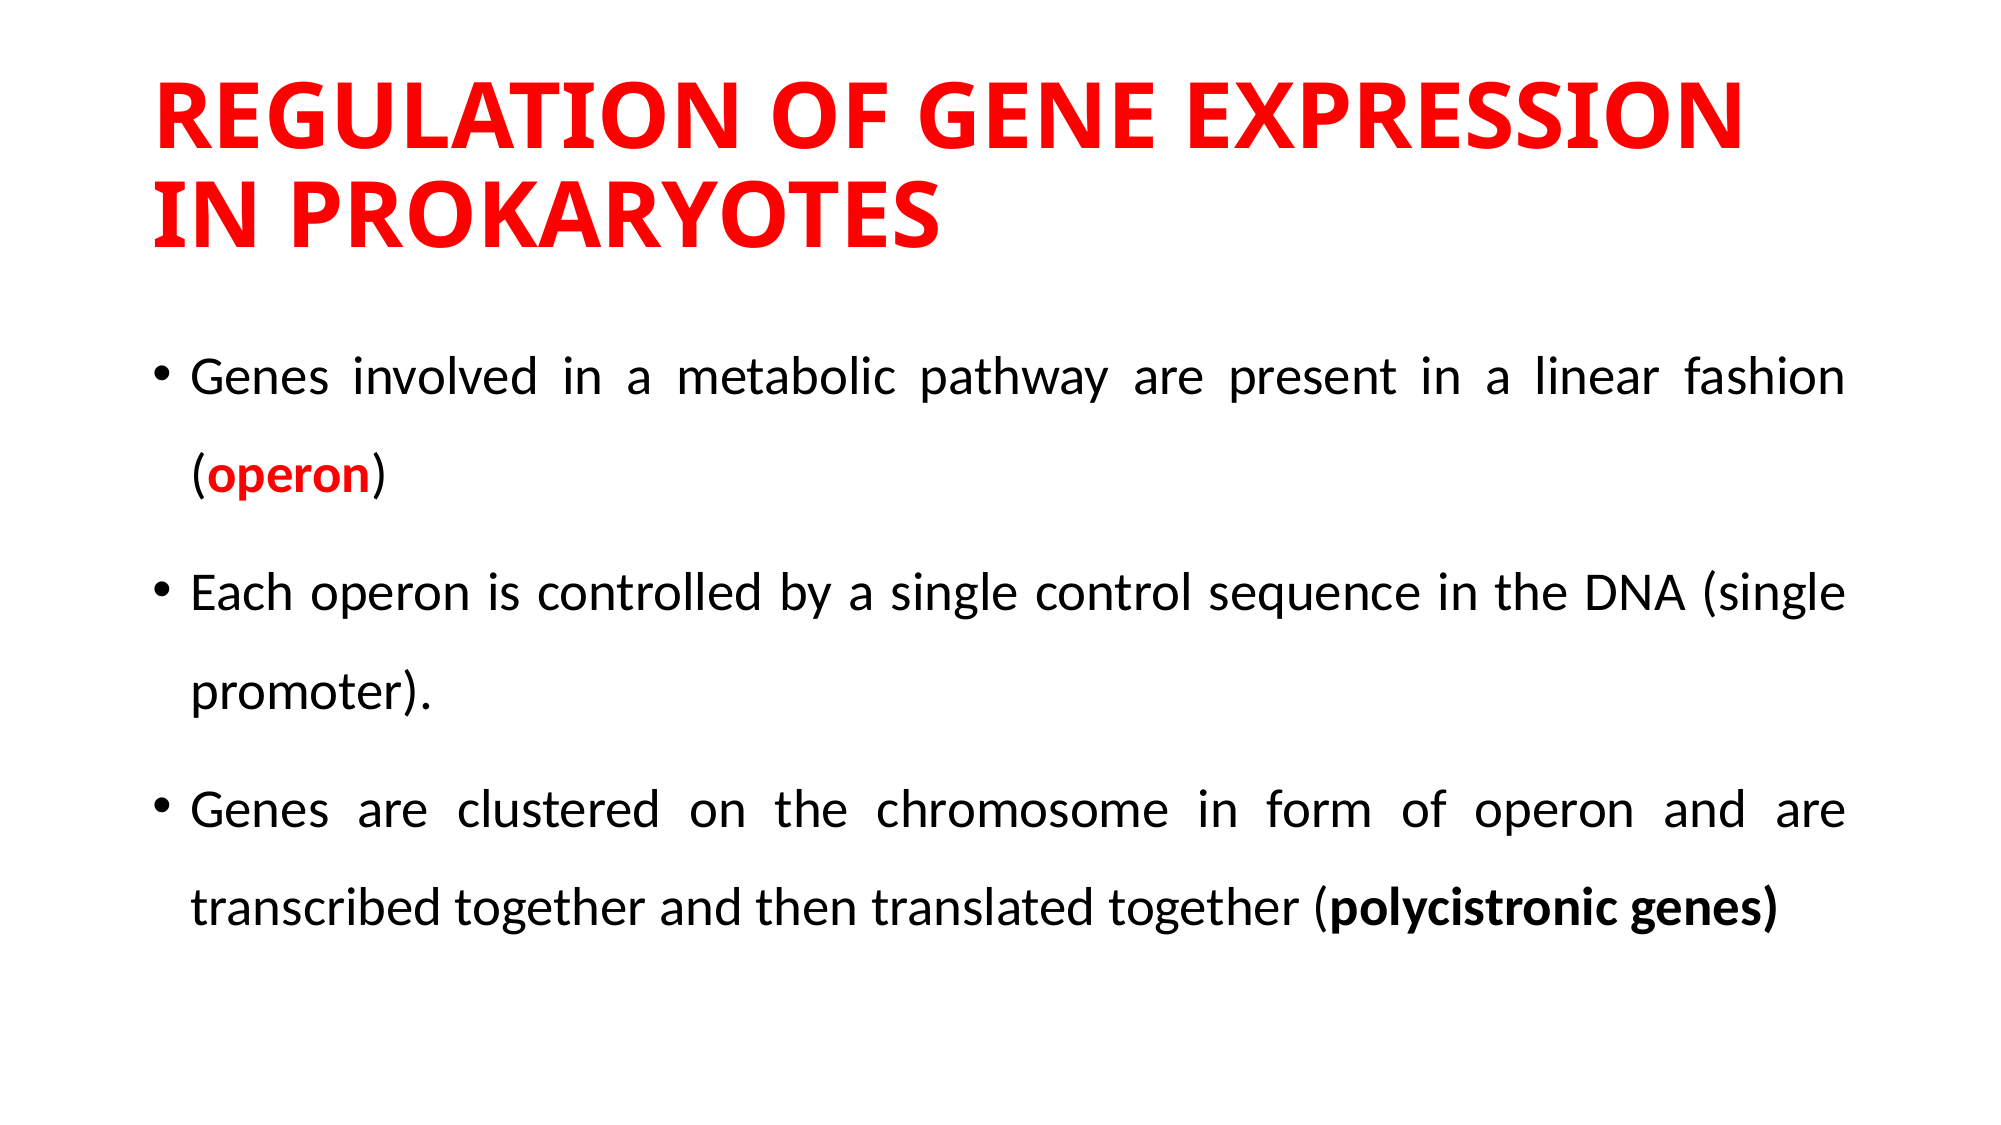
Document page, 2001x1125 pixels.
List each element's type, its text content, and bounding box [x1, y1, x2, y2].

title REGULATION OF GENE EXPRESSION IN PROKARYOTES [137, 59, 1863, 278]
list Genes involved in a metabolic pathway are present in a linear fashion (operon) Each operon is controlled by a single control sequence in the DNA (single promoter). Genes are clustered on the chromosome in form of operon and are transcribed together and then translated together (polycistronic genes) [137, 299, 1863, 1014]
